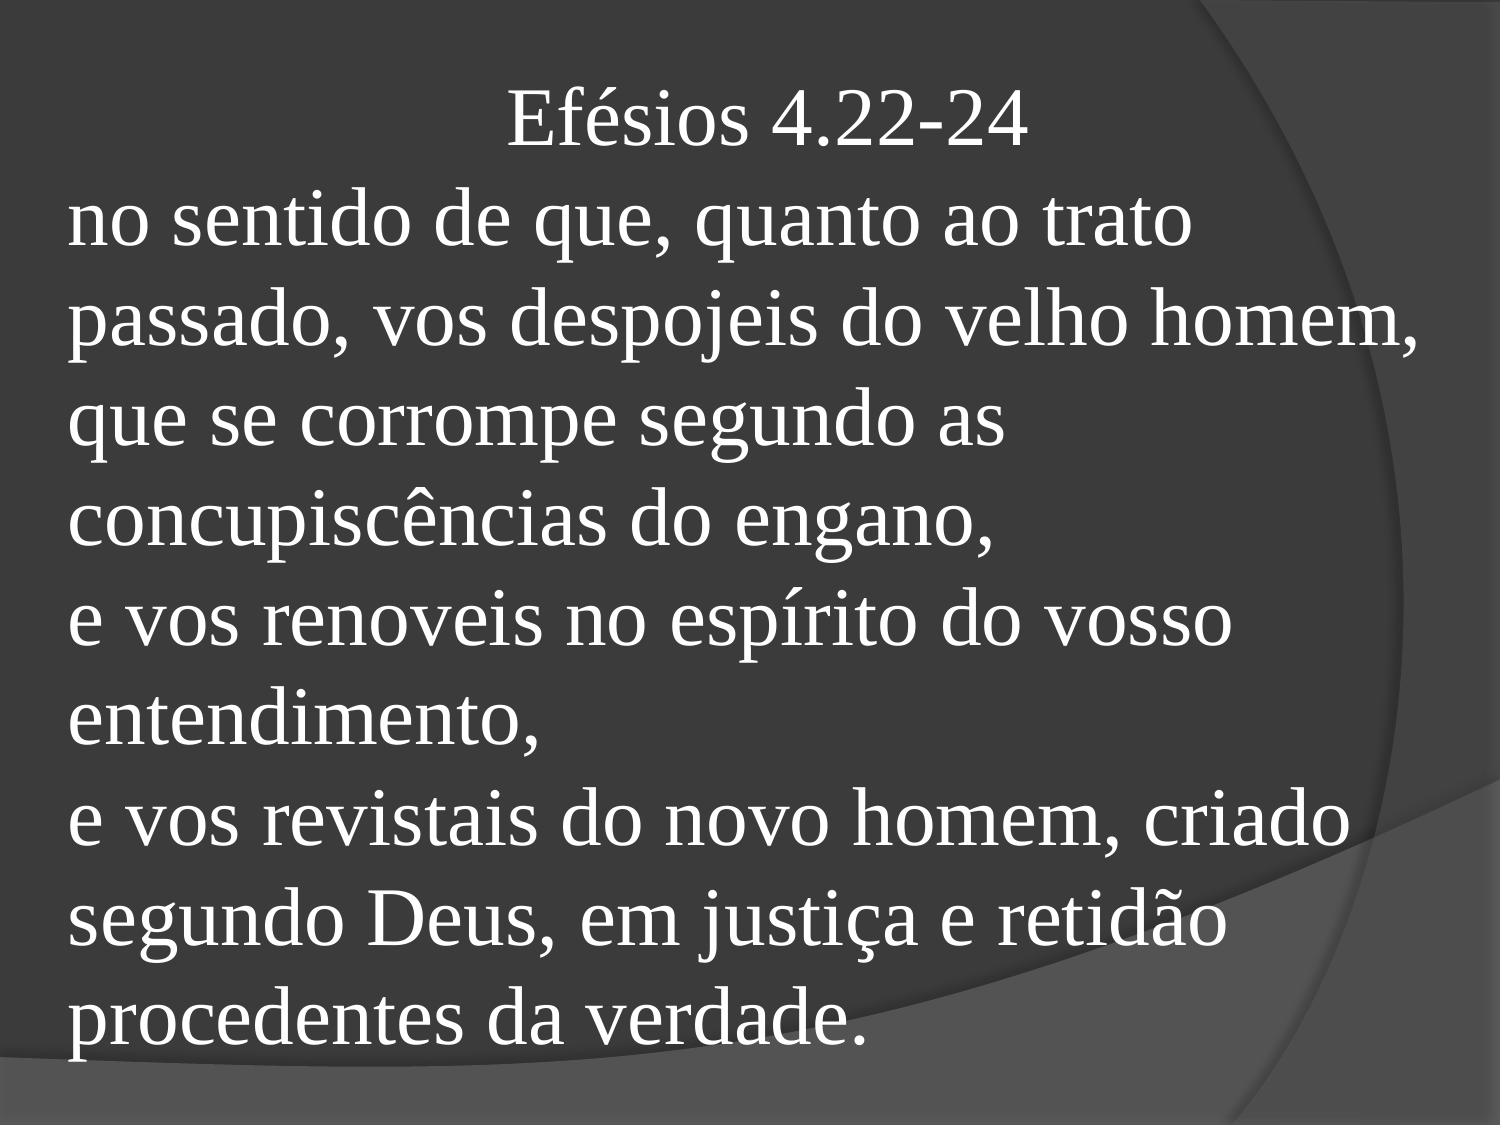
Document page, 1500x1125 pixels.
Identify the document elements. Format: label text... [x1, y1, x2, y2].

text_box Efésios 4.22-24 no sentido de que, quanto ao trato passado, vos despojeis do velho homem, que se corrompe segundo as concupiscências do engano, e vos renoveis no espírito do vosso entendimento, e vos revistais do novo homem, criado segundo Deus, em justiça e retidão procedentes da verdade. [53, 54, 1483, 1125]
